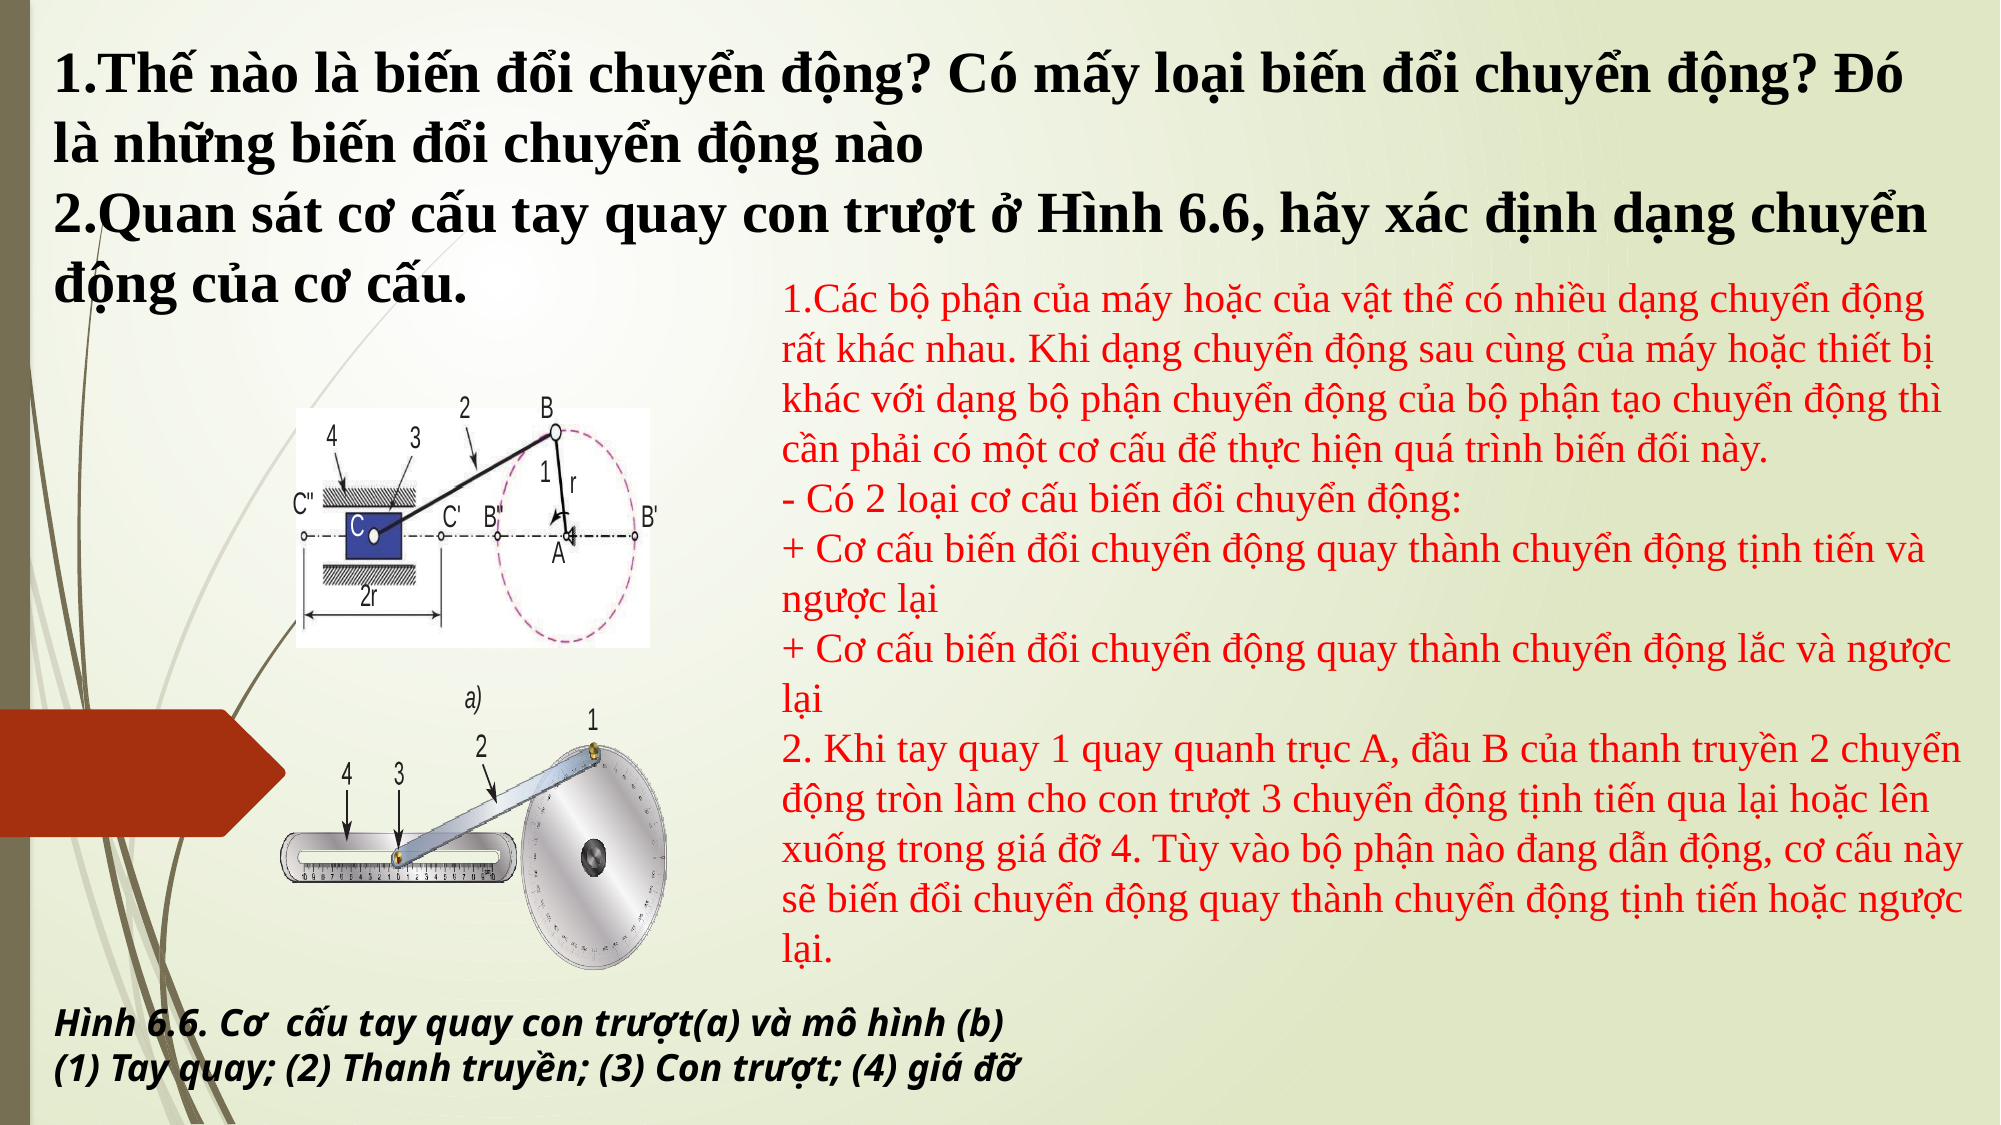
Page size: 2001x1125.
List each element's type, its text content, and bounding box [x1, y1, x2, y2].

text_box 1.Thế nào là biến đổi chuyển động? Có mấy loại biến đổi chuyển động? Đó là những biến đổi chuyển động nào 2.Quan sát cơ cấu tay quay con trượt ở Hình 6.6, hãy xác định dạng chuyển động của cơ cấu. [39, 26, 1952, 322]
text_box Hình 6.6. Cơ cấu tay quay con trượt(a) và mô hình (b) (1) Tay quay; (2) Thanh truyền; (3) Con trượt; (4) giá đỡ [39, 991, 1103, 1097]
picture [57, 345, 1172, 971]
text_box 1.Các bộ phận của máy hoặc của vật thể có nhiều dạng chuyển động rất khác nhau. Khi dạng chuyển động sau cùng của máy hoặc thiết bị khác với dạng bộ phận chuyển động của bộ phận tạo chuyển động thì cần phải có một cơ cấu để thực hiện quá trình biến đối này. - Có 2 loại cơ cấu biến đổi chuyển động: + Cơ cấu biến đổi chuyển động quay thành chuyển động tịnh tiến và ngược lại + Cơ cấu biến đổi chuyển động quay thành chuyển động lắc và ngược lại 2. Khi tay quay 1 quay quanh trục A, đầu B của thanh truyền 2 chuyển động tròn làm cho con trượt 3 chuyển động tịnh tiến qua lại hoặc lên xuống trong giá đỡ 4. Tùy vào bộ phận nào đang dẫn động, cơ cấu này sẽ biến đổi chuyển động quay thành chuyển động tịnh tiến hoặc ngược lại. [766, 263, 1981, 979]
